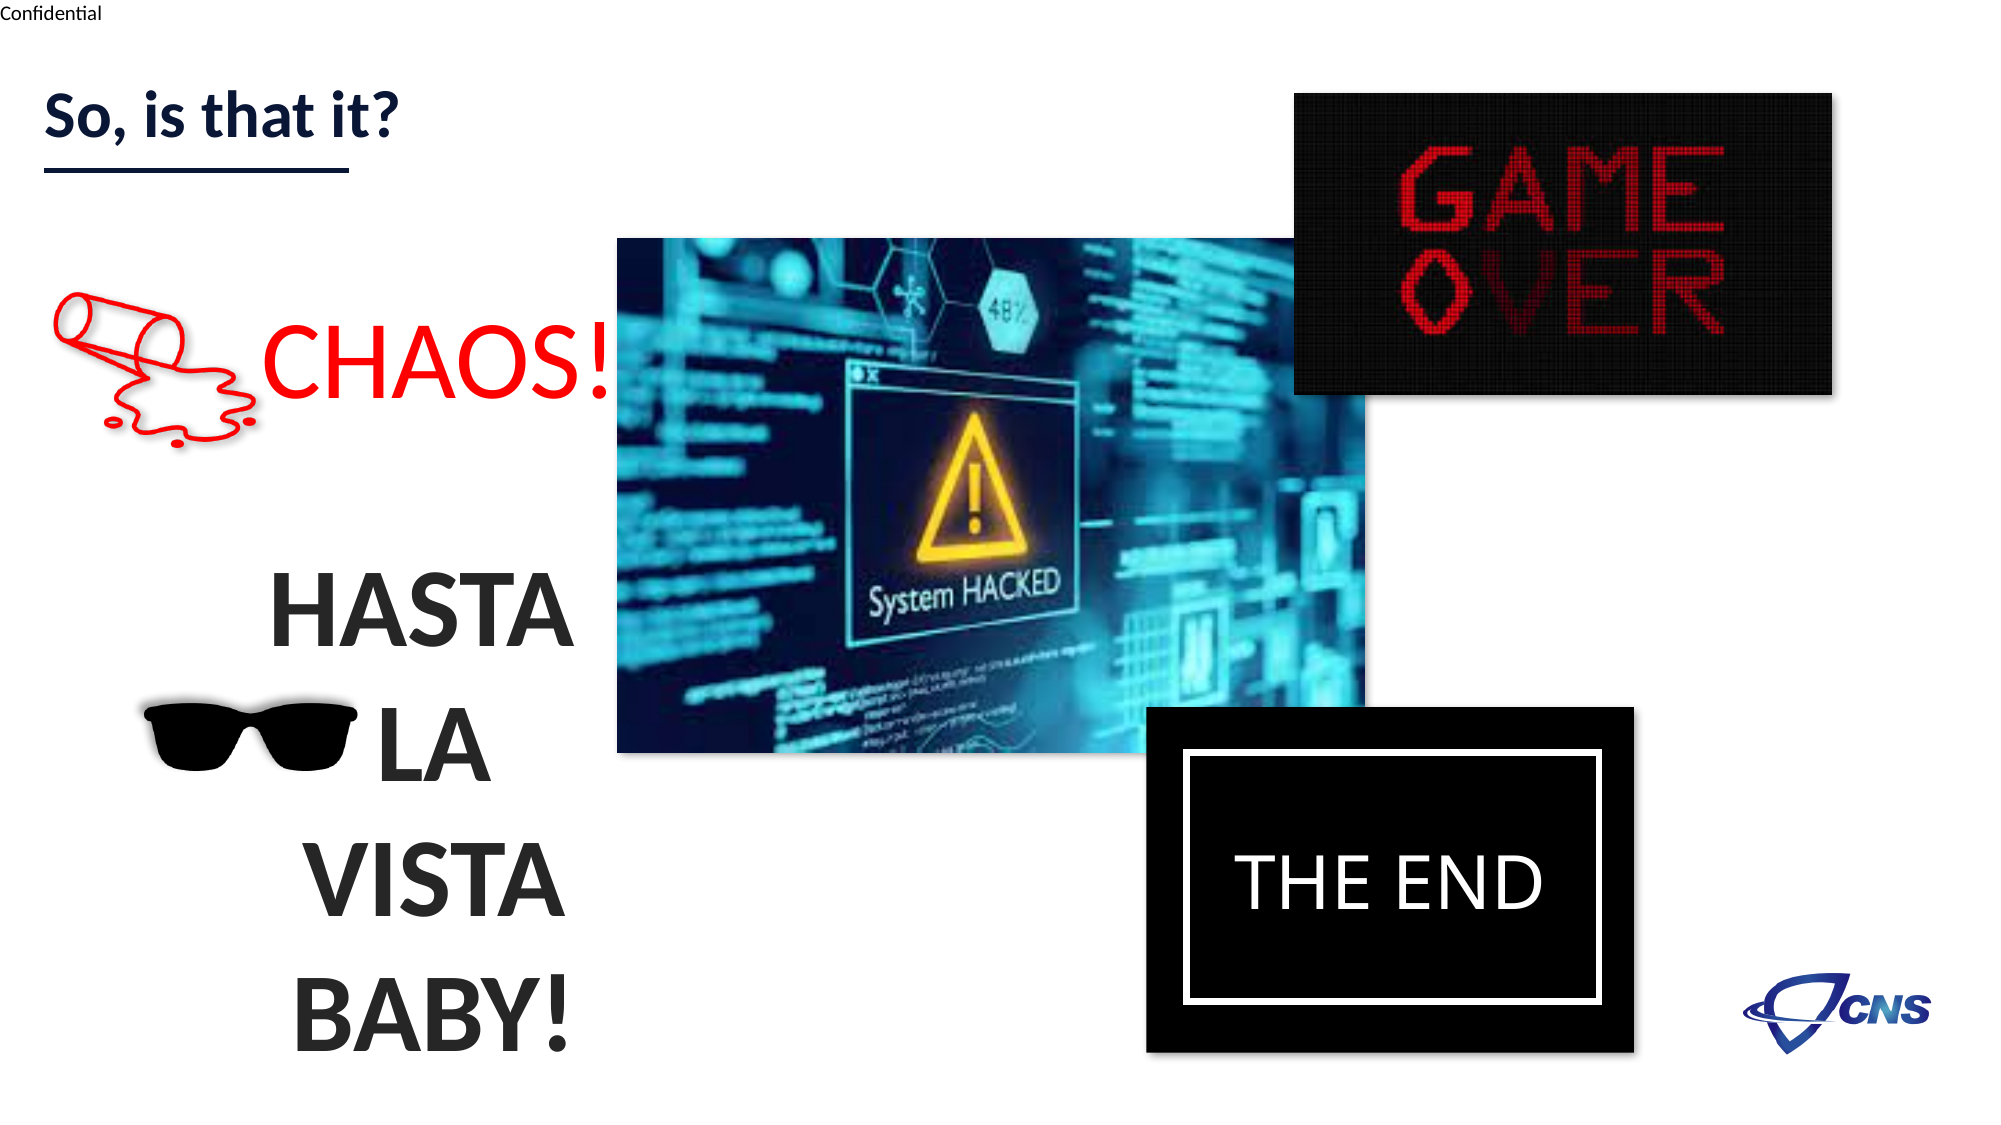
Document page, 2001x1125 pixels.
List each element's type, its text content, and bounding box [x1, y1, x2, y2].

text_box THE END [1145, 706, 1635, 1054]
picture [43, 256, 262, 475]
text_box CHAOS! [262, 278, 616, 429]
picture [134, 620, 367, 853]
text_box So, is that it? [29, 38, 1530, 194]
picture [616, 93, 1832, 753]
text_box [1186, 751, 1600, 1003]
picture [1736, 964, 1938, 1057]
text_box HASTA LA VISTA BABY! [253, 526, 616, 1082]
picture [1219, 238, 1237, 243]
